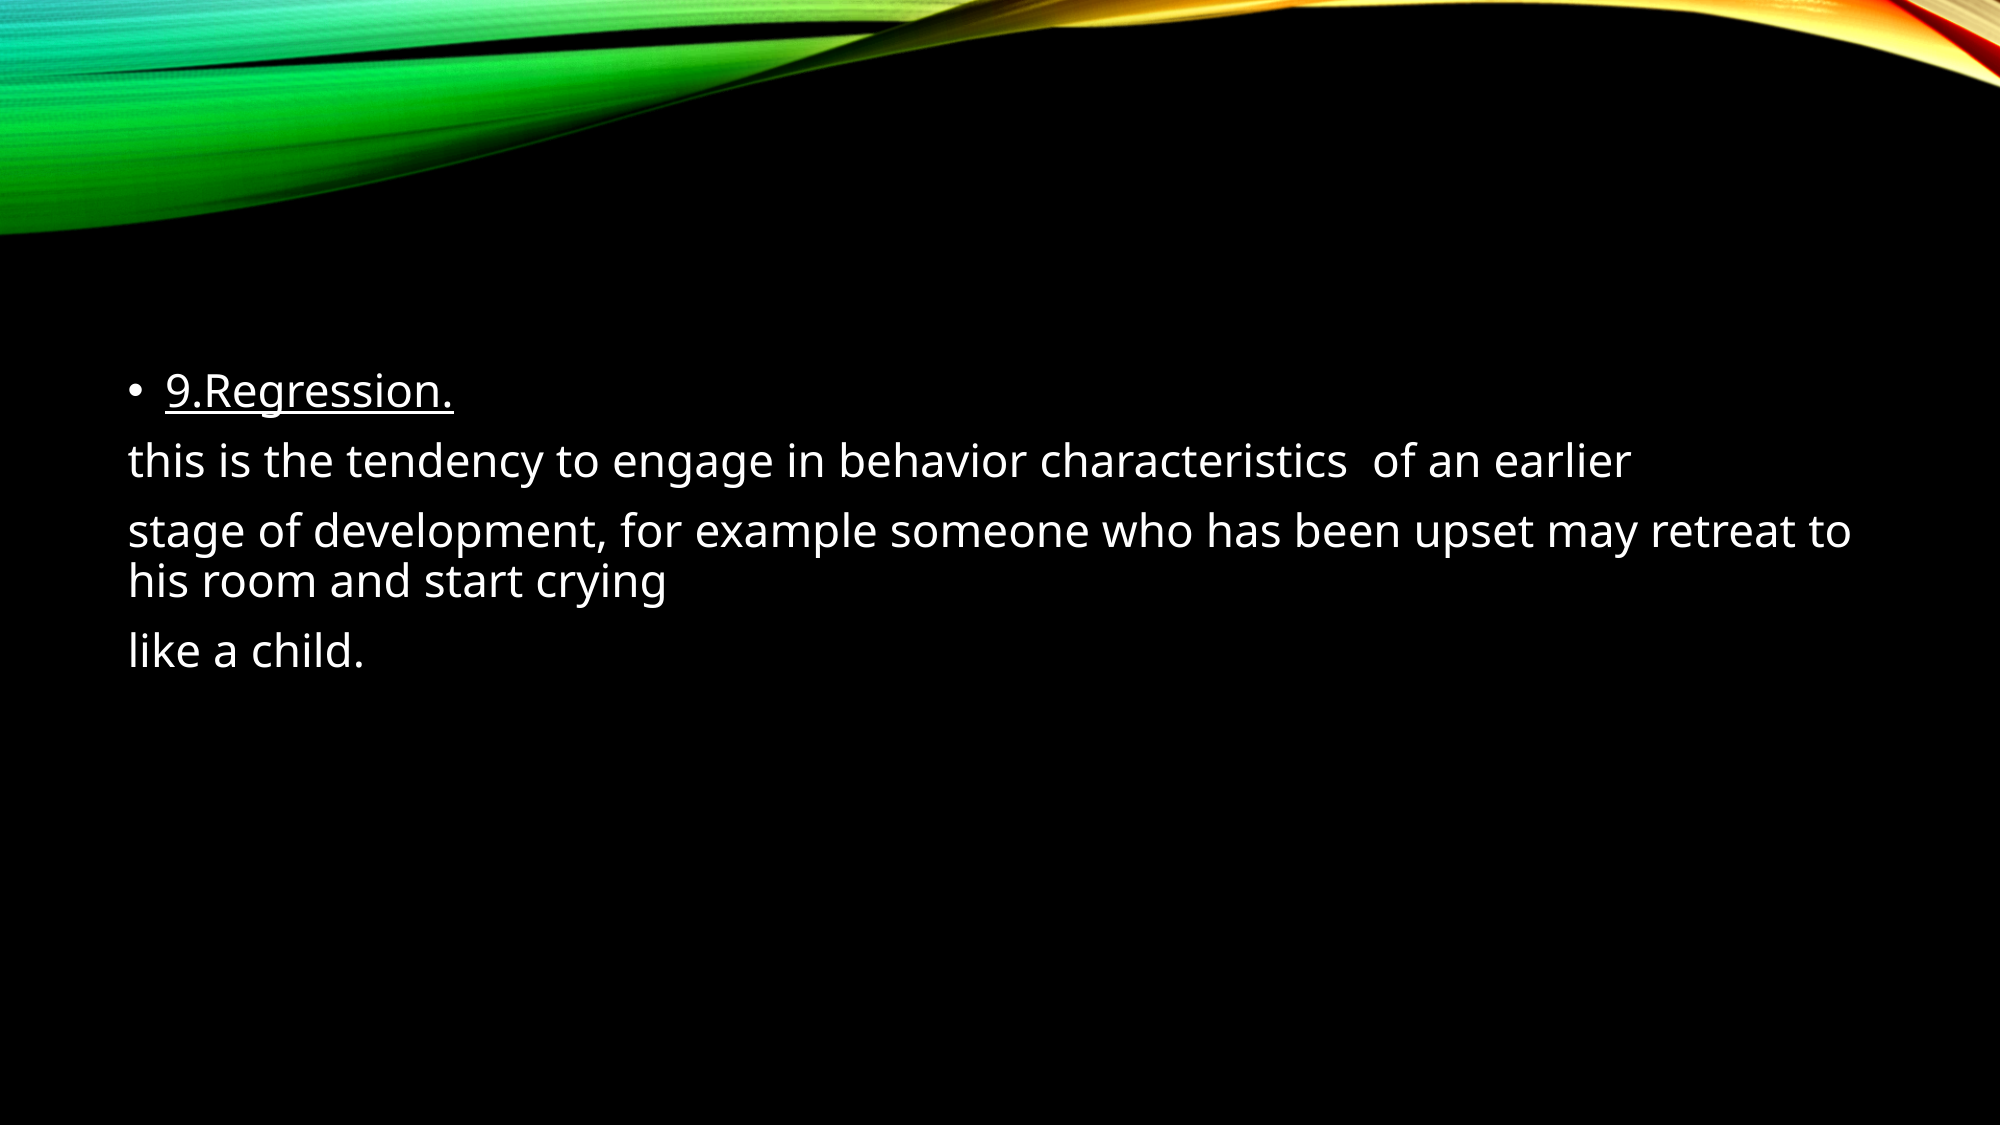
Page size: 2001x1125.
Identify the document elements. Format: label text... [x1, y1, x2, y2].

list 9.Regression. this is the tendency to engage in behavior characteristics of an earlier stage of development, for example someone who has been upset may retreat to his room and start crying like a child. [112, 360, 1888, 1021]
picture [0, 0, 2000, 237]
